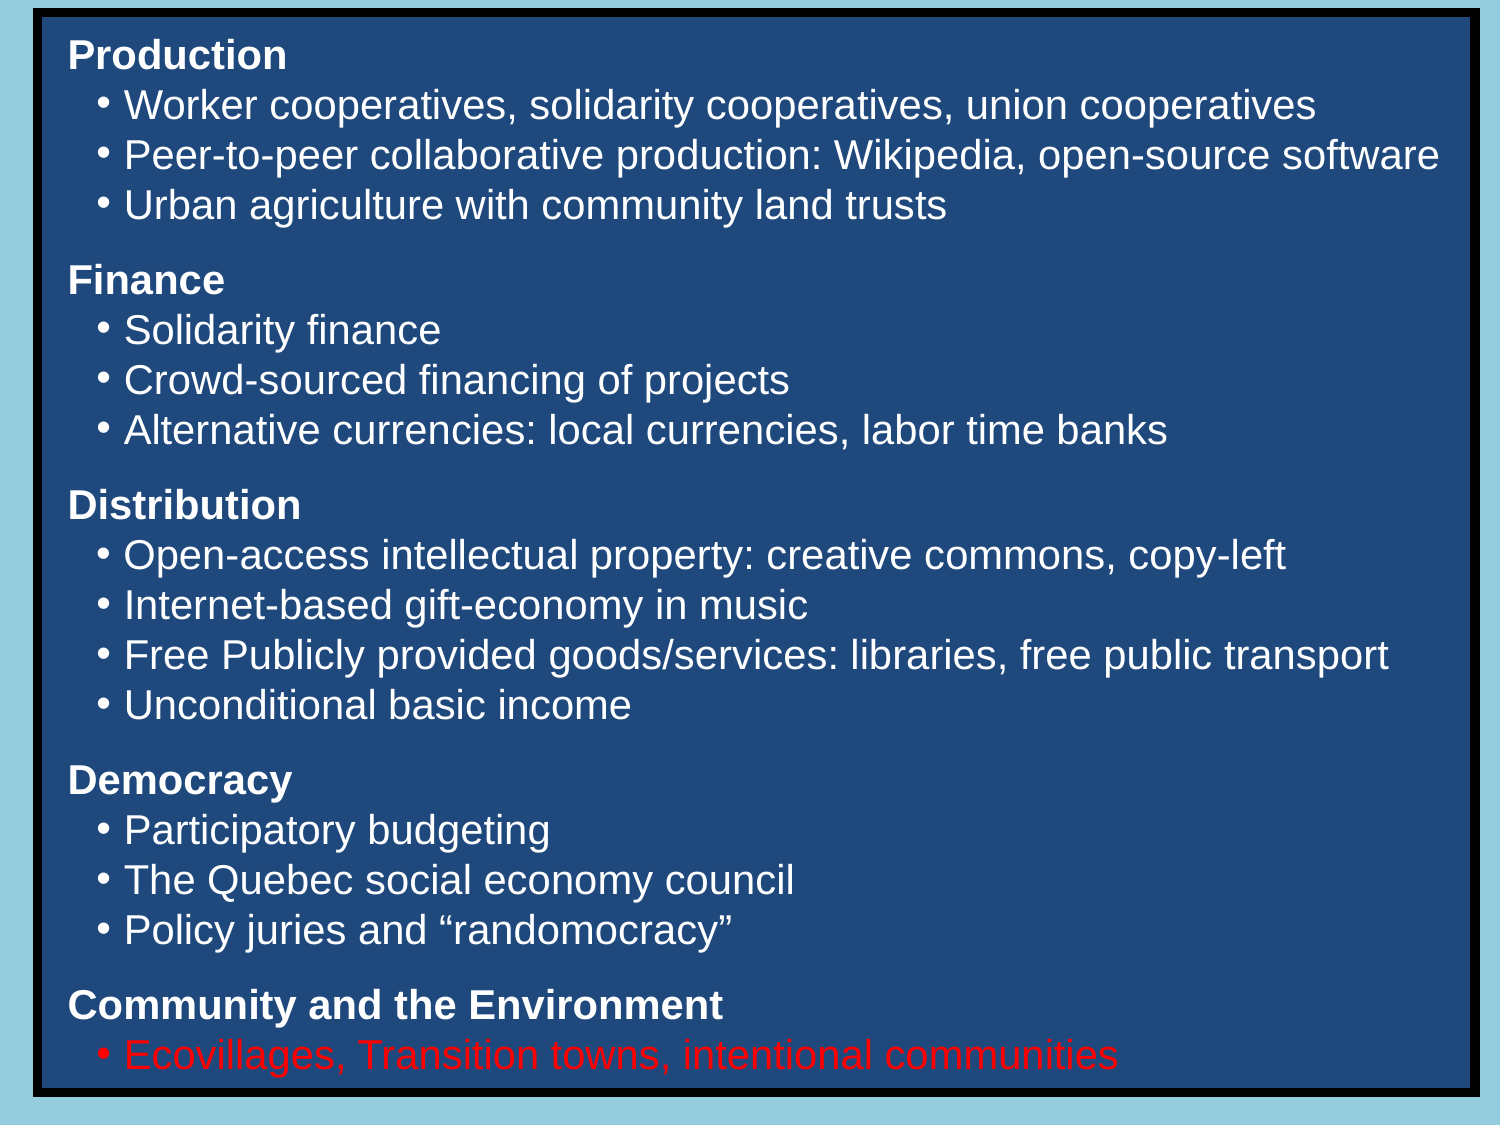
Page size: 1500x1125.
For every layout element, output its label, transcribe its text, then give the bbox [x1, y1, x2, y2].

text_box Production Worker cooperatives, solidarity cooperatives, union cooperatives Peer-to-peer collaborative production: Wikipedia, open-source software Urban agriculture with community land trusts Finance Solidarity finance Crowd-sourced financing of projects Alternative currencies: local currencies, labor time banks Distribution Open-access intellectual property: creative commons, copy-left Internet-based gift-economy in music Free Publicly provided goods/services: libraries, free public transport Unconditional basic income Democracy Participatory budgeting The Quebec social economy council Policy juries and “randomocracy” Community and the Environment Ecovillages, Transition towns, intentional communities [37, 12, 1475, 1093]
